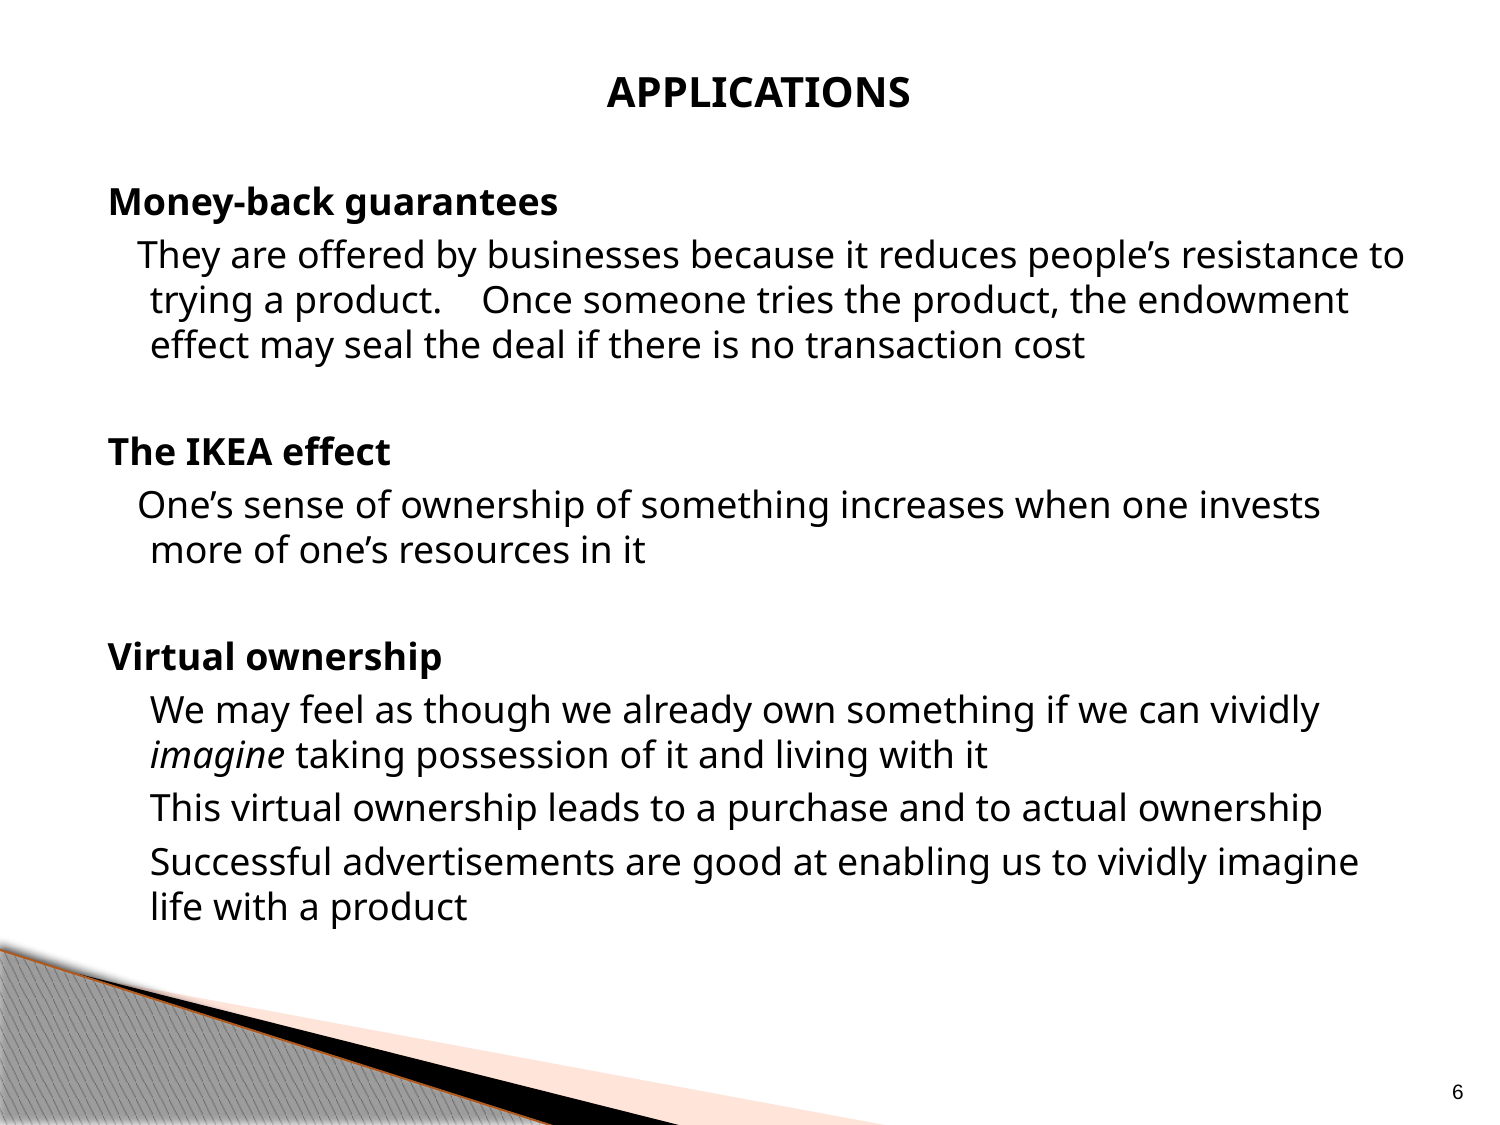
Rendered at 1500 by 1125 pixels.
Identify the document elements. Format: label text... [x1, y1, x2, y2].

list APPLICATIONS Money-back guarantees They are offered by businesses because it reduces people’s resistance to trying a product. Once someone tries the product, the endowment effect may seal the deal if there is no transaction cost The IKEA effect One’s sense of ownership of something increases when one invests more of one’s resources in it Virtual ownership We may feel as though we already own something if we can vividly imagine taking possession of it and living with it This virtual ownership leads to a purchase and to actual ownership Successful advertisements are good at enabling us to vividly imagine life with a product [75, 58, 1425, 1005]
slide_number 6 [1418, 1051, 1479, 1112]
